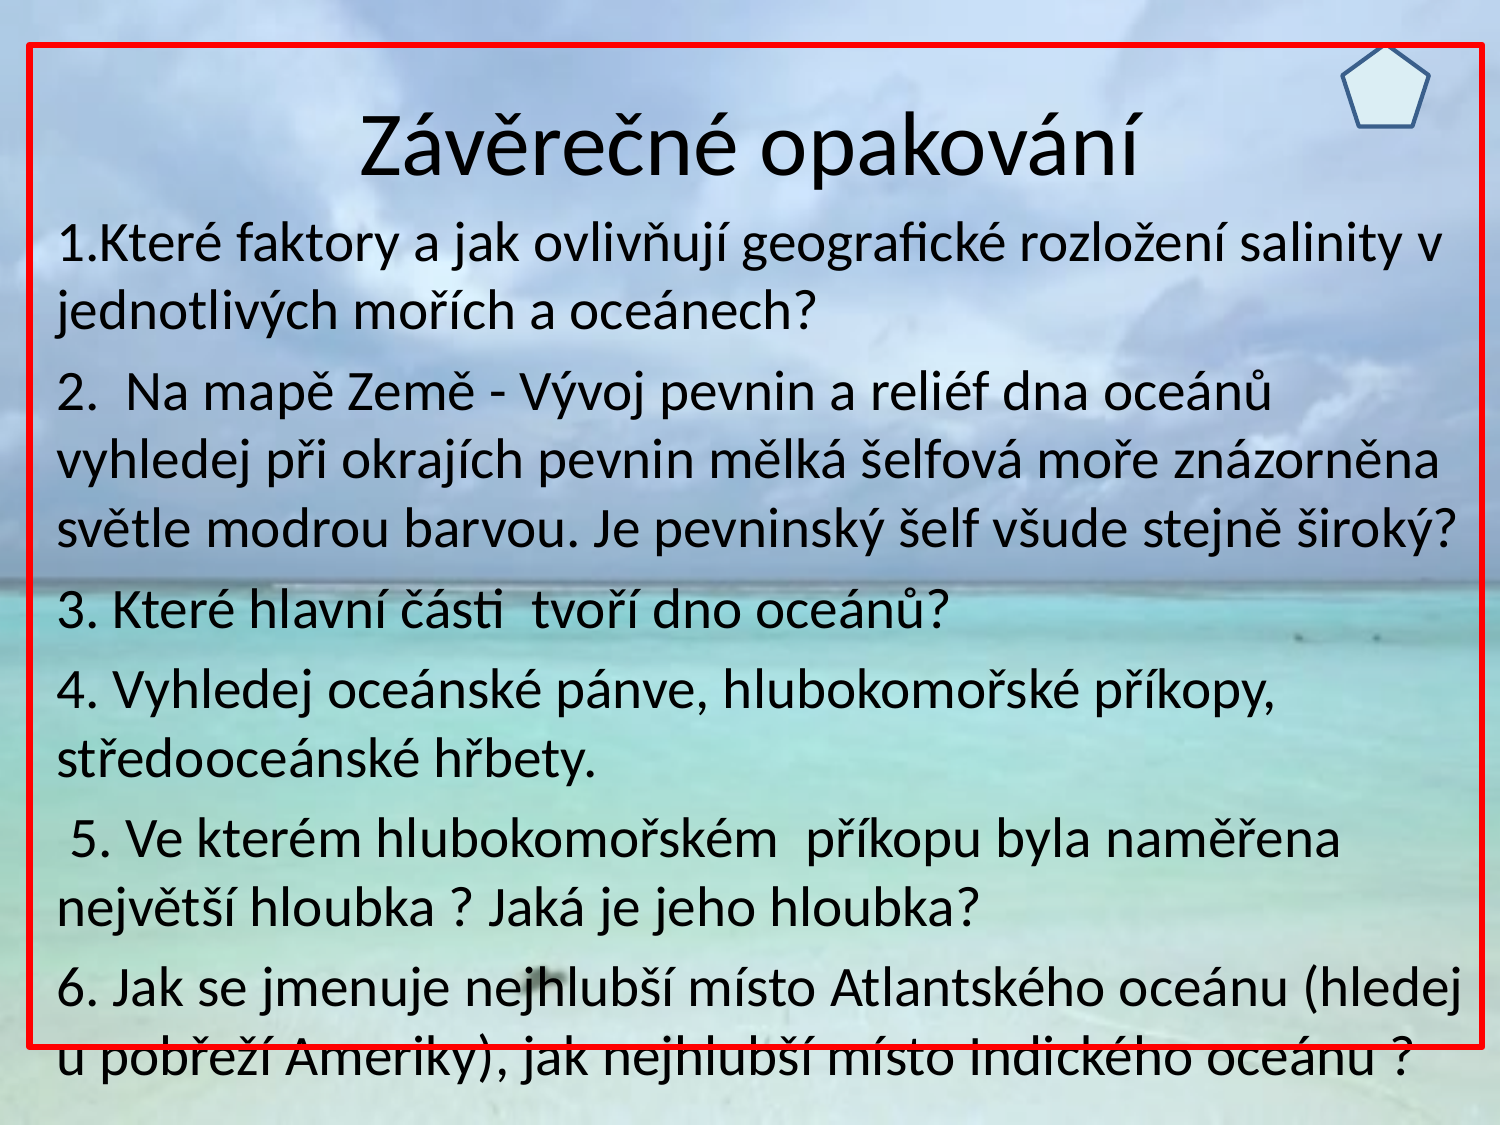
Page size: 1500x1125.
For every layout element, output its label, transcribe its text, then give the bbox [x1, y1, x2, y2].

list 1.Které faktory a jak ovlivňují geografické rozložení salinity v jednotlivých mořích a oceánech? 2. Na mapě Země - Vývoj pevnin a reliéf dna oceánů vyhledej při okrajích pevnin mělká šelfová moře znázorněna světle modrou barvou. Je pevninský šelf všude stejně široký? 3. Které hlavní části tvoří dno oceánů? 4. Vyhledej oceánské pánve, hlubokomořské příkopy, středooceánské hřbety. 5. Ve kterém hlubokomořském příkopu byla naměřena největší hloubka ? Jaká je jeho hloubka? 6. Jak se jmenuje nejhlubší místo Atlantského oceánu (hledej u pobřeží Ameriky), jak nejhlubší místo Indického oceánu ? [41, 1049, 1483, 1106]
text_box [27, 43, 1484, 1049]
